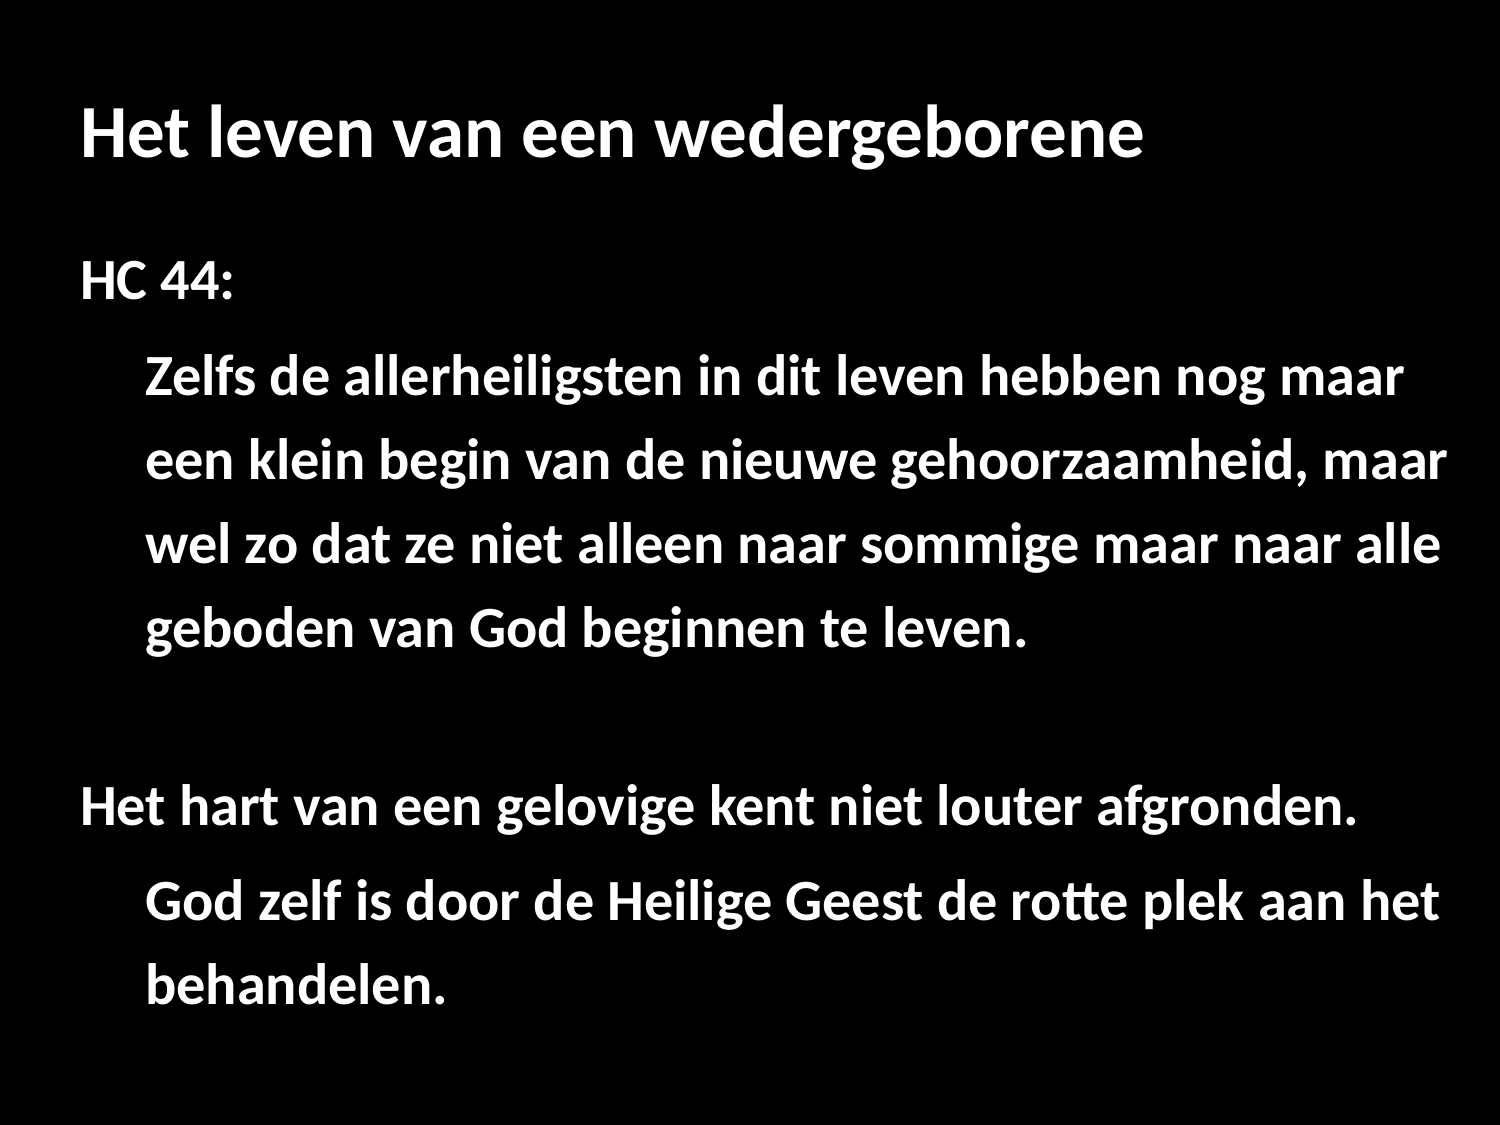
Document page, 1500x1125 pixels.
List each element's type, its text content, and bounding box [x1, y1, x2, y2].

title Het leven van een wedergeborene [64, 42, 1424, 195]
list HC 44: Zelfs de allerheiligsten in dit leven hebben nog maar een klein begin van de nieuwe gehoorzaamheid, maar wel zo dat ze niet alleen naar sommige maar naar alle geboden van God beginnen te leven. Het hart van een gelovige kent niet louter afgronden. God zelf is door de Heilige Geest de rotte plek aan het behandelen. [64, 219, 1465, 1071]
